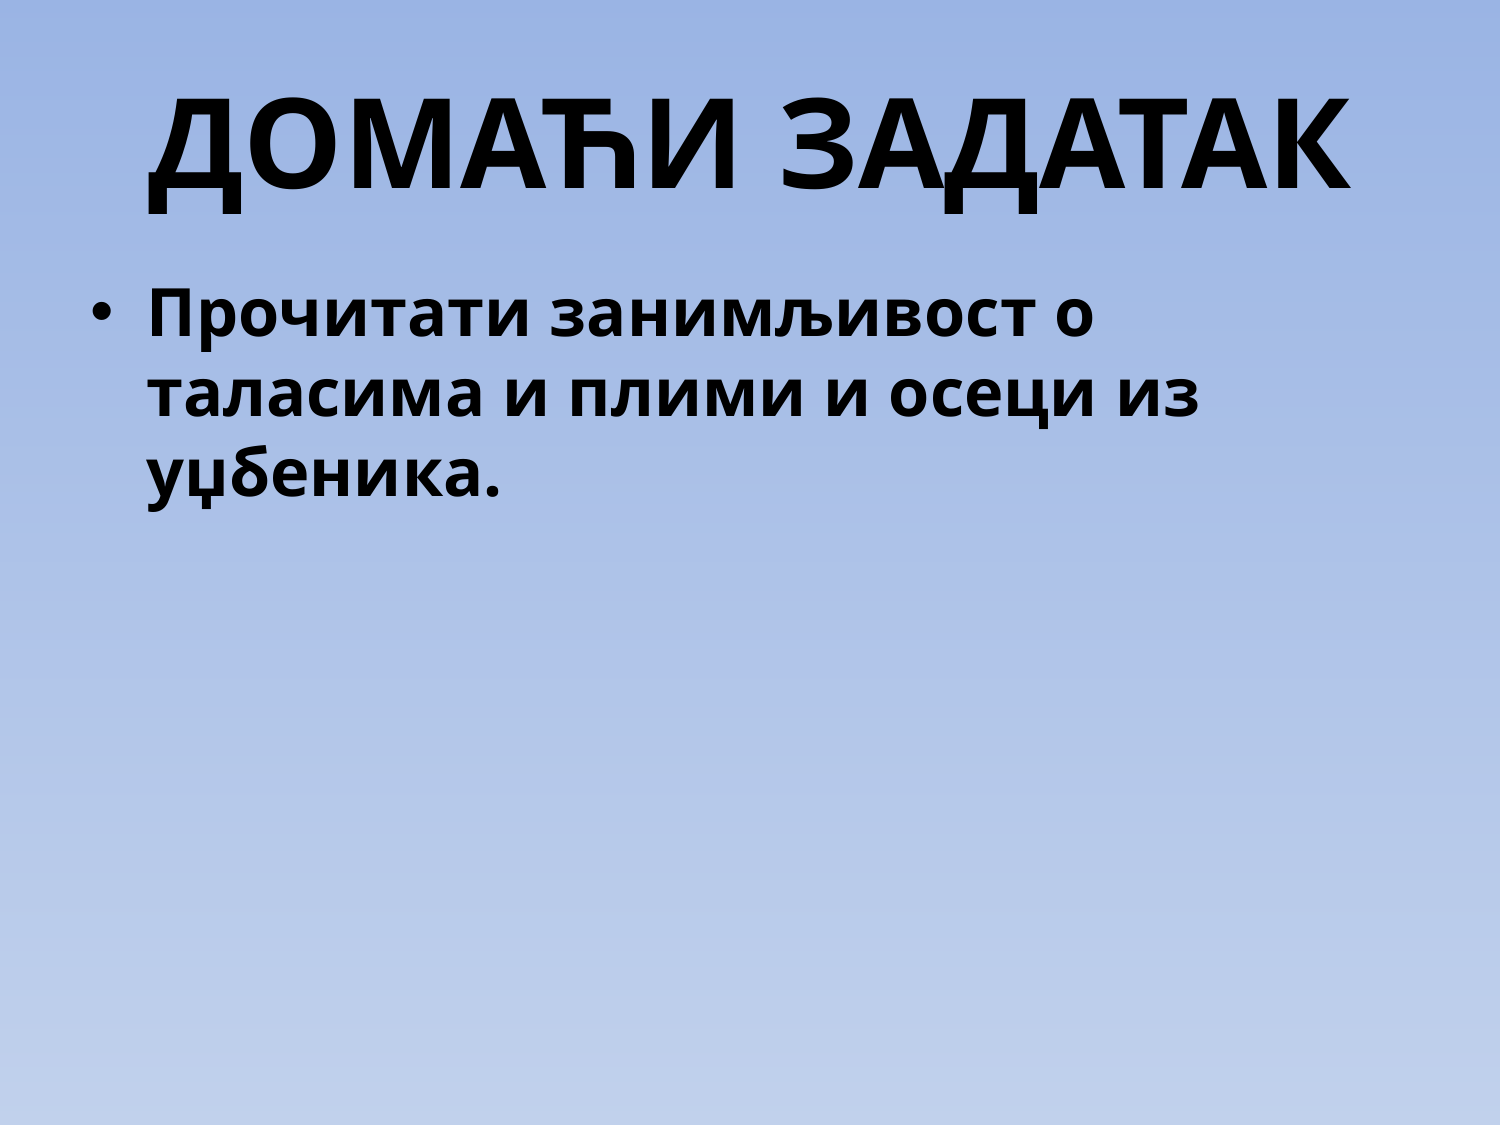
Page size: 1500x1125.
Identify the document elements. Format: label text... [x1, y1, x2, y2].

title ДОМАЋИ ЗАДАТАК [75, 45, 1425, 233]
list Прочитати занимљивост о таласима и плими и осеци из уџбеника. [75, 262, 1425, 1005]
